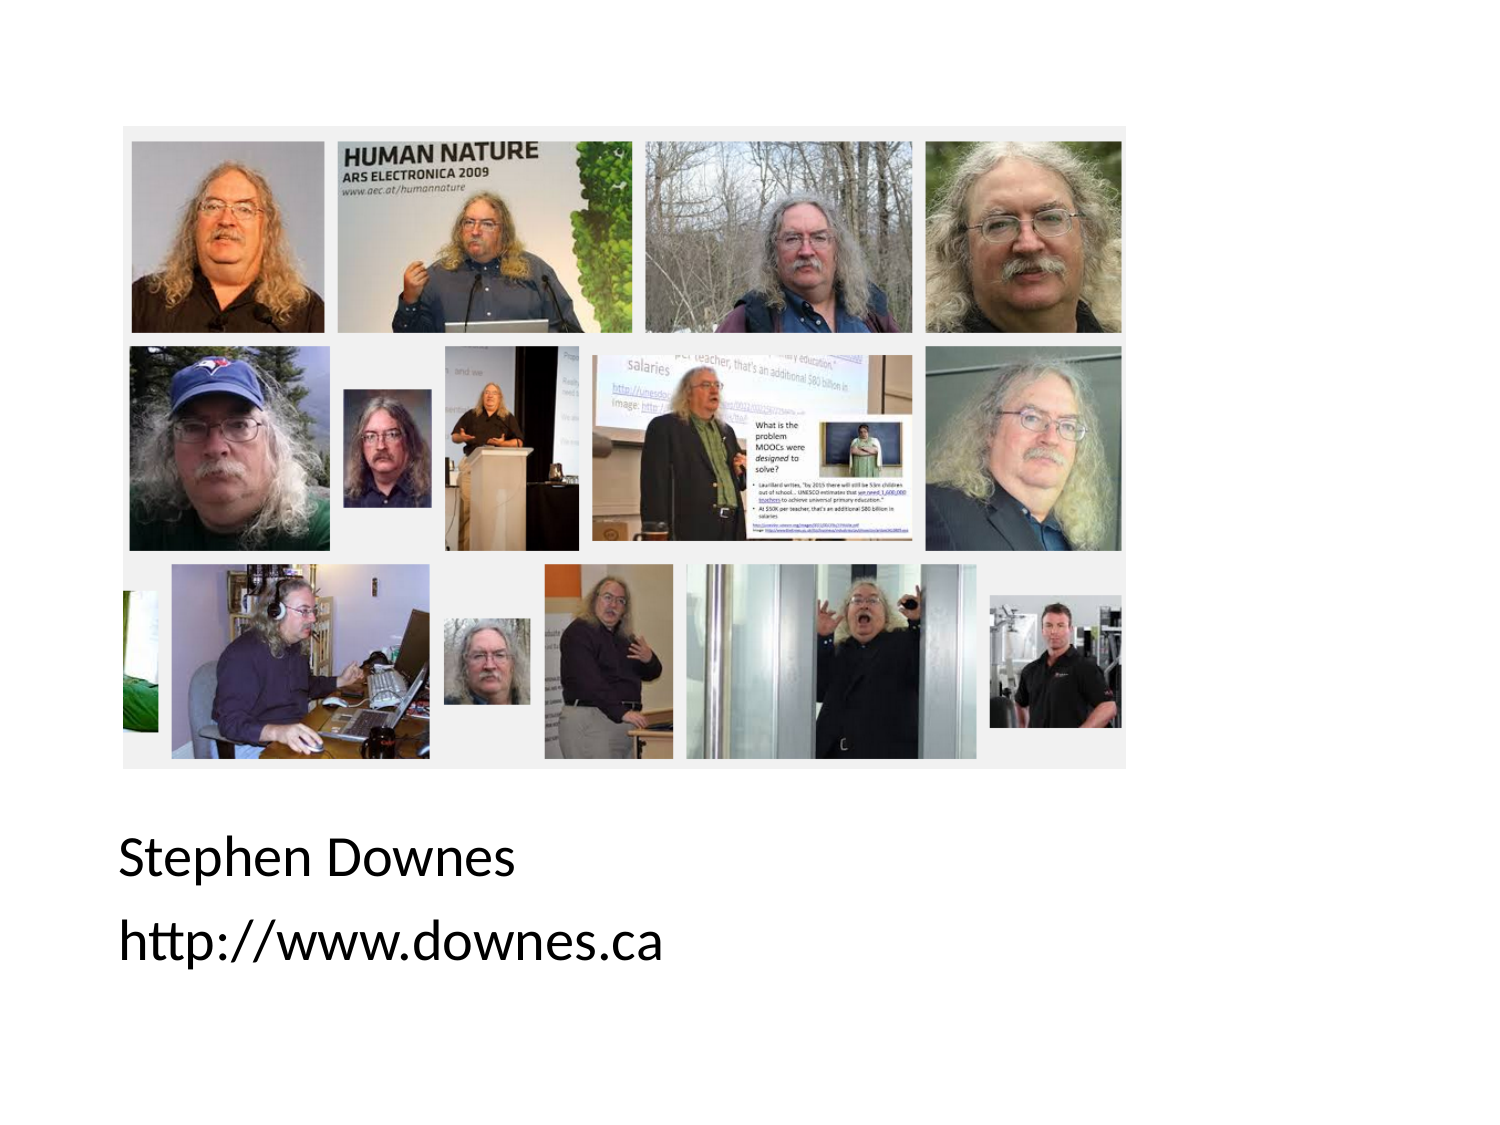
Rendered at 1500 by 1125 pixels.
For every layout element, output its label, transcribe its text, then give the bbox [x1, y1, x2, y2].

list Stephen Downes http://www.downes.ca [103, 818, 1397, 1022]
picture [123, 126, 1126, 769]
